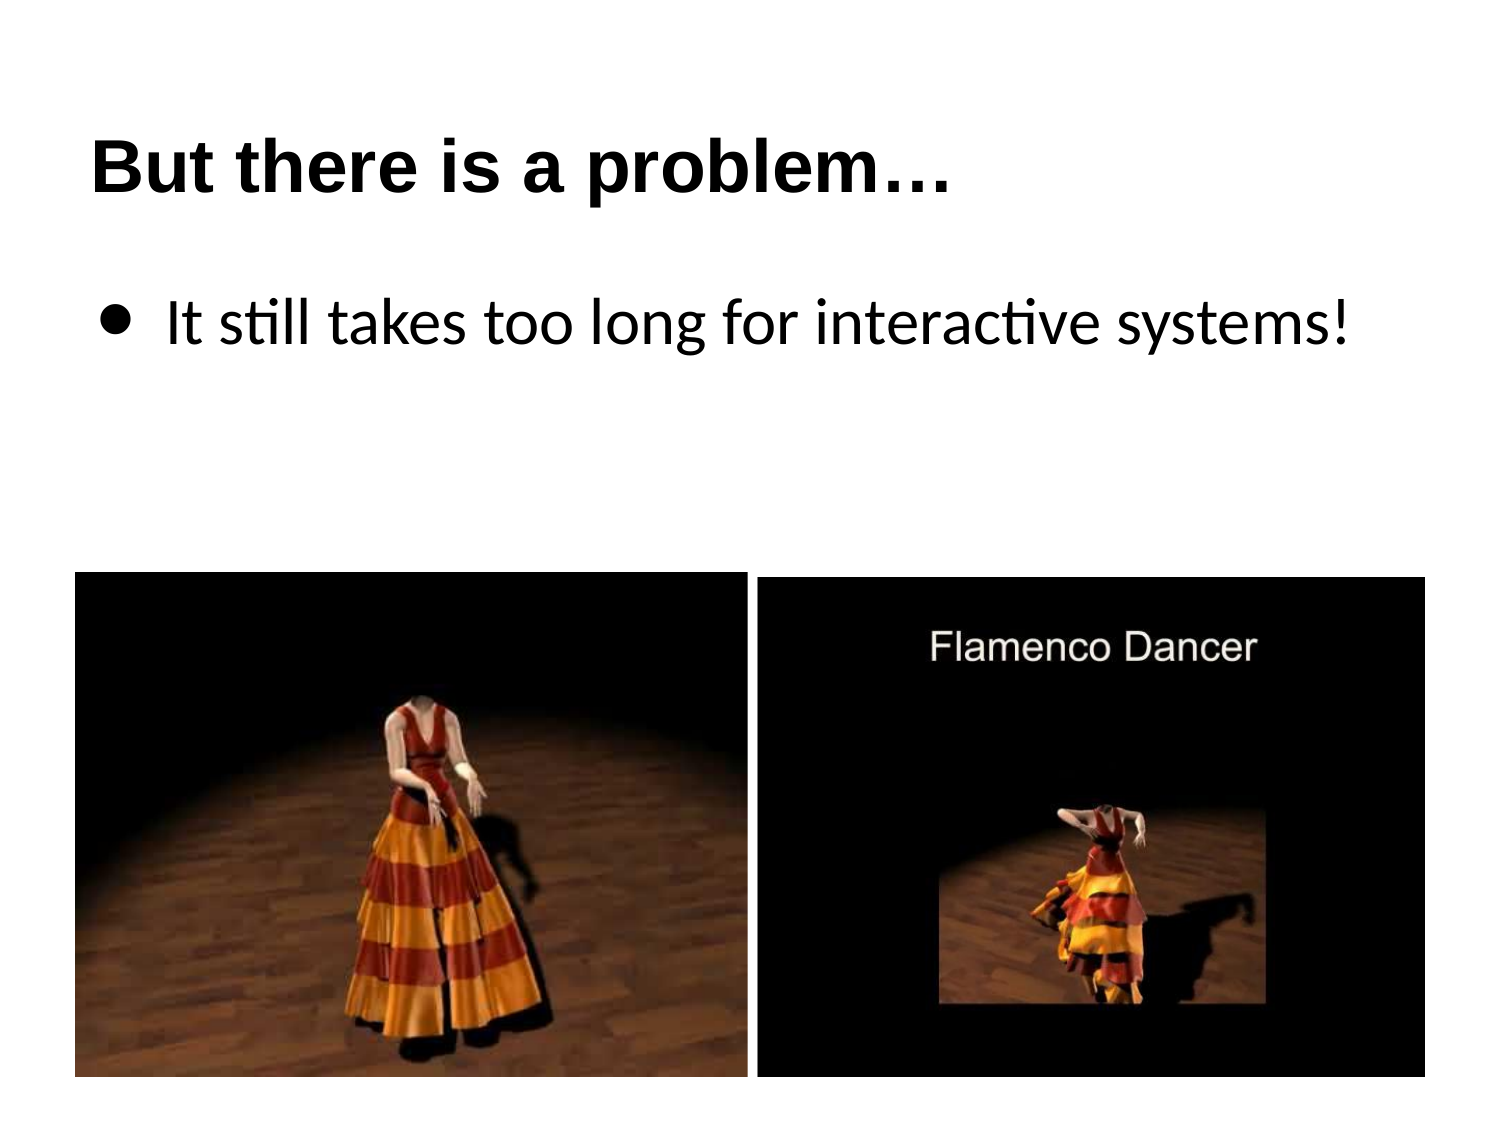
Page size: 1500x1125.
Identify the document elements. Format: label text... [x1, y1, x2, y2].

list It still takes too long for interactive systems! [75, 262, 1425, 931]
title But there is a problem… [75, 4, 1425, 223]
text_box [75, 572, 748, 1077]
text_box [759, 579, 1425, 1078]
